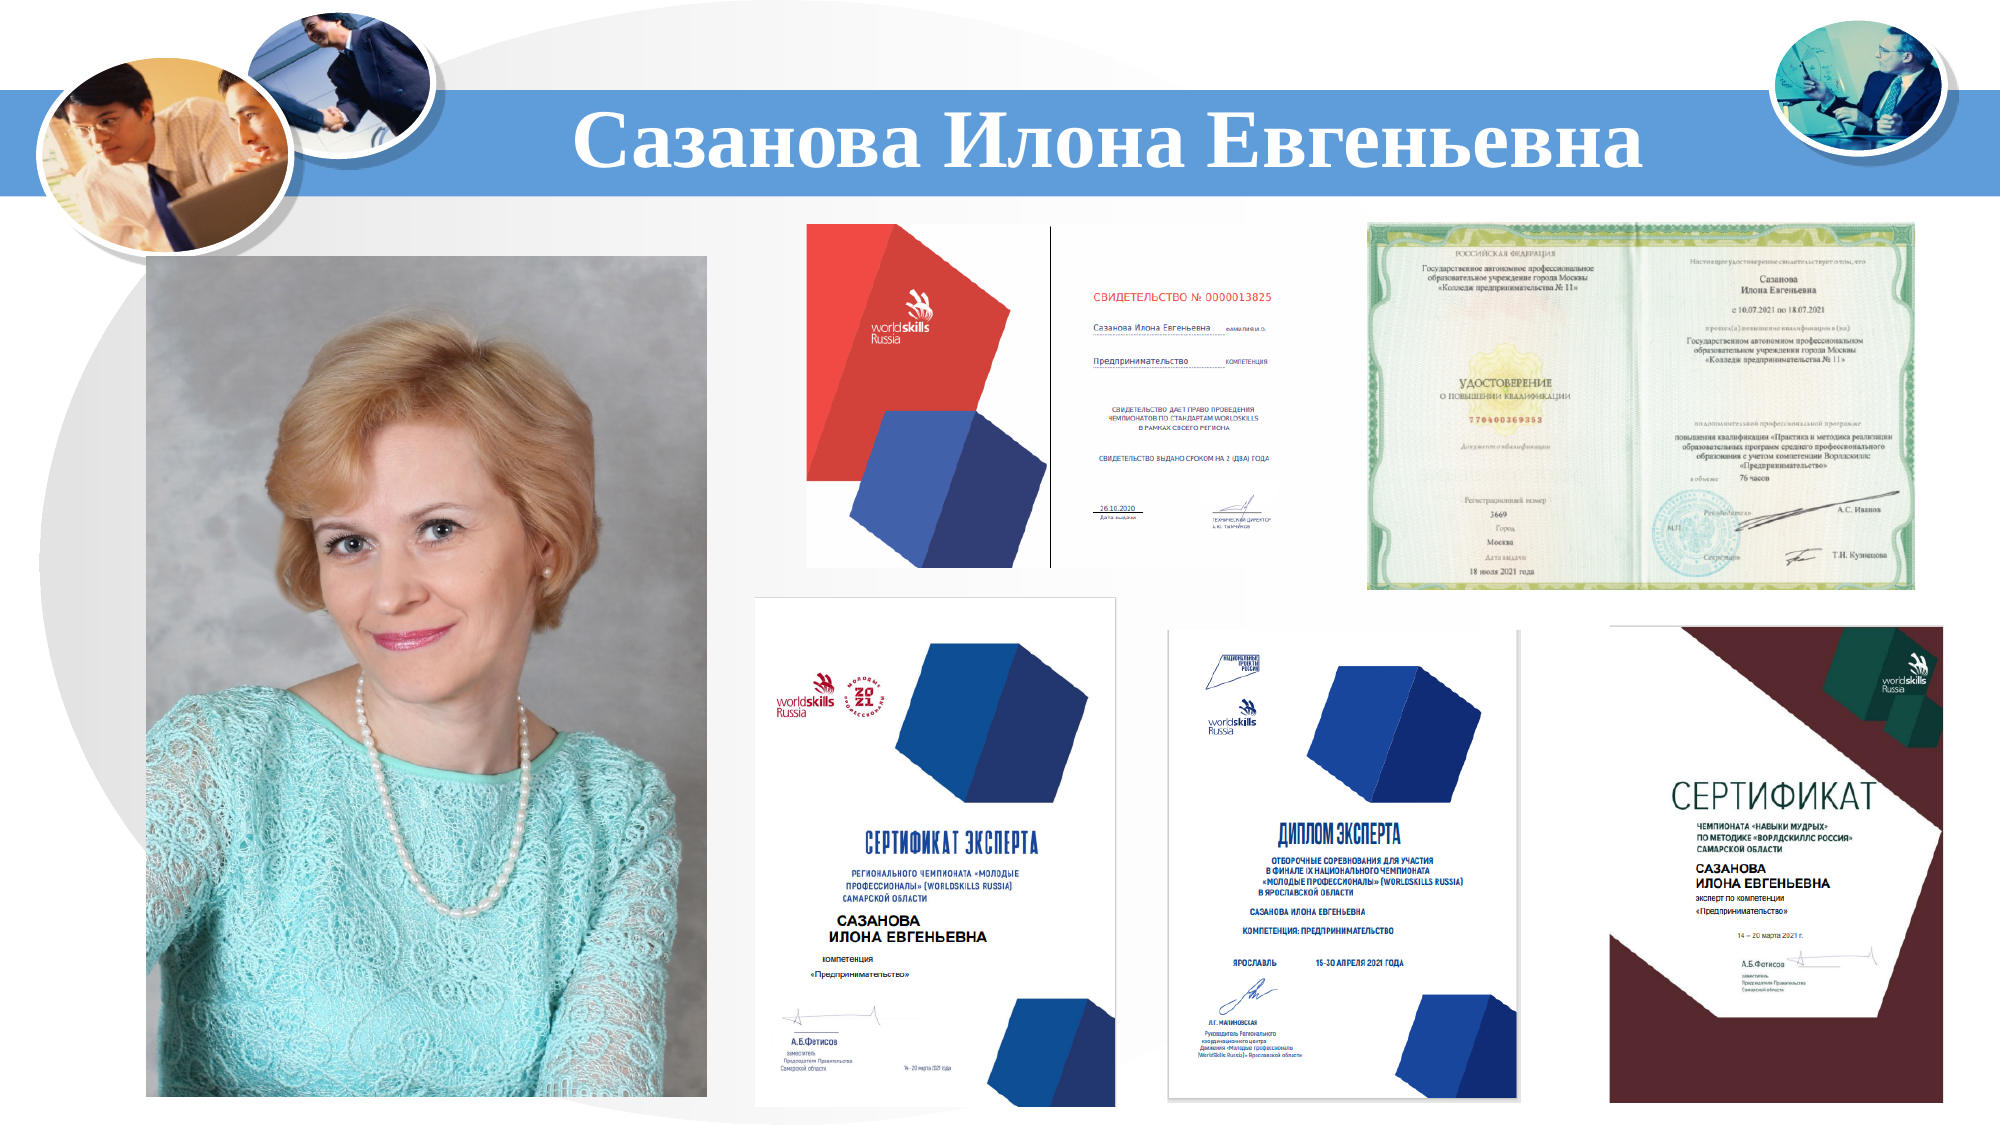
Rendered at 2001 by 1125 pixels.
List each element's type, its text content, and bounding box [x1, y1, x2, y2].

title Сазанова Илона Евгеньевна [449, 123, 1767, 246]
picture [1167, 630, 1522, 1103]
picture [146, 256, 707, 1098]
picture [1775, 21, 1941, 150]
picture [43, 58, 288, 252]
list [1366, 222, 1916, 590]
picture [754, 597, 1117, 1108]
picture [248, 13, 430, 152]
picture [806, 224, 1296, 569]
picture [1609, 625, 1944, 1103]
